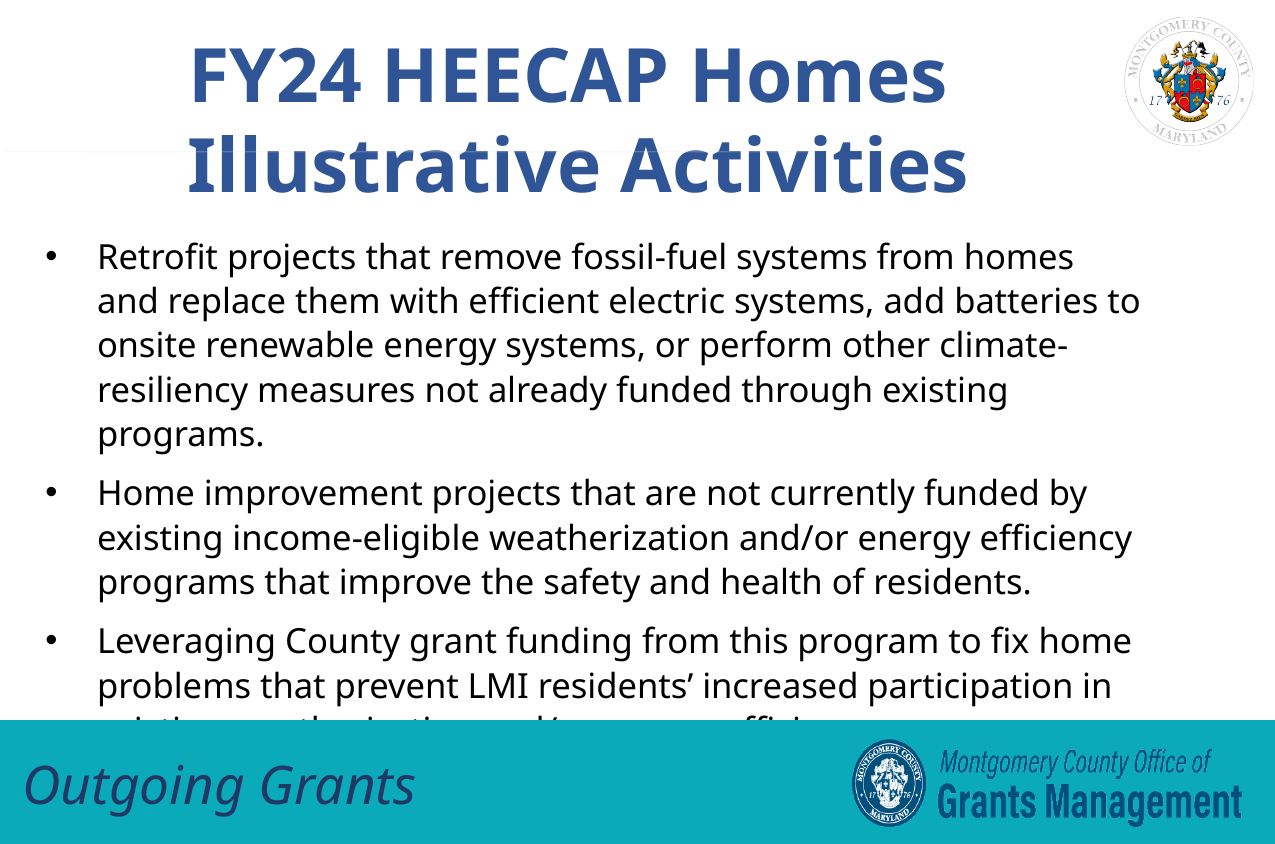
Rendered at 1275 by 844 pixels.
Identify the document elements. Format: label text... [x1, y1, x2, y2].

picture [1124, 16, 1254, 146]
picture [852, 739, 1242, 827]
text_box Outgoing Grants [7, 783, 542, 823]
text_box Outgoing Grants [7, 743, 542, 782]
text_box FY24 HEECAP Homes Illustrative Activities [0, 58, 1157, 176]
list Retrofit projects that remove fossil-fuel systems from homes and replace them with efficient electric systems, add batteries to onsite renewable energy systems, or perform other climate-resiliency measures not already funded through existing programs. Home improvement projects that are not currently funded by existing income-eligible weatherization and/or energy efficiency programs that improve the safety and health of residents. Leveraging County grant funding from this program to fix home problems that prevent LMI residents’ increased participation in existing weatherization and/or energy efficiency programs. [30, 224, 1157, 720]
